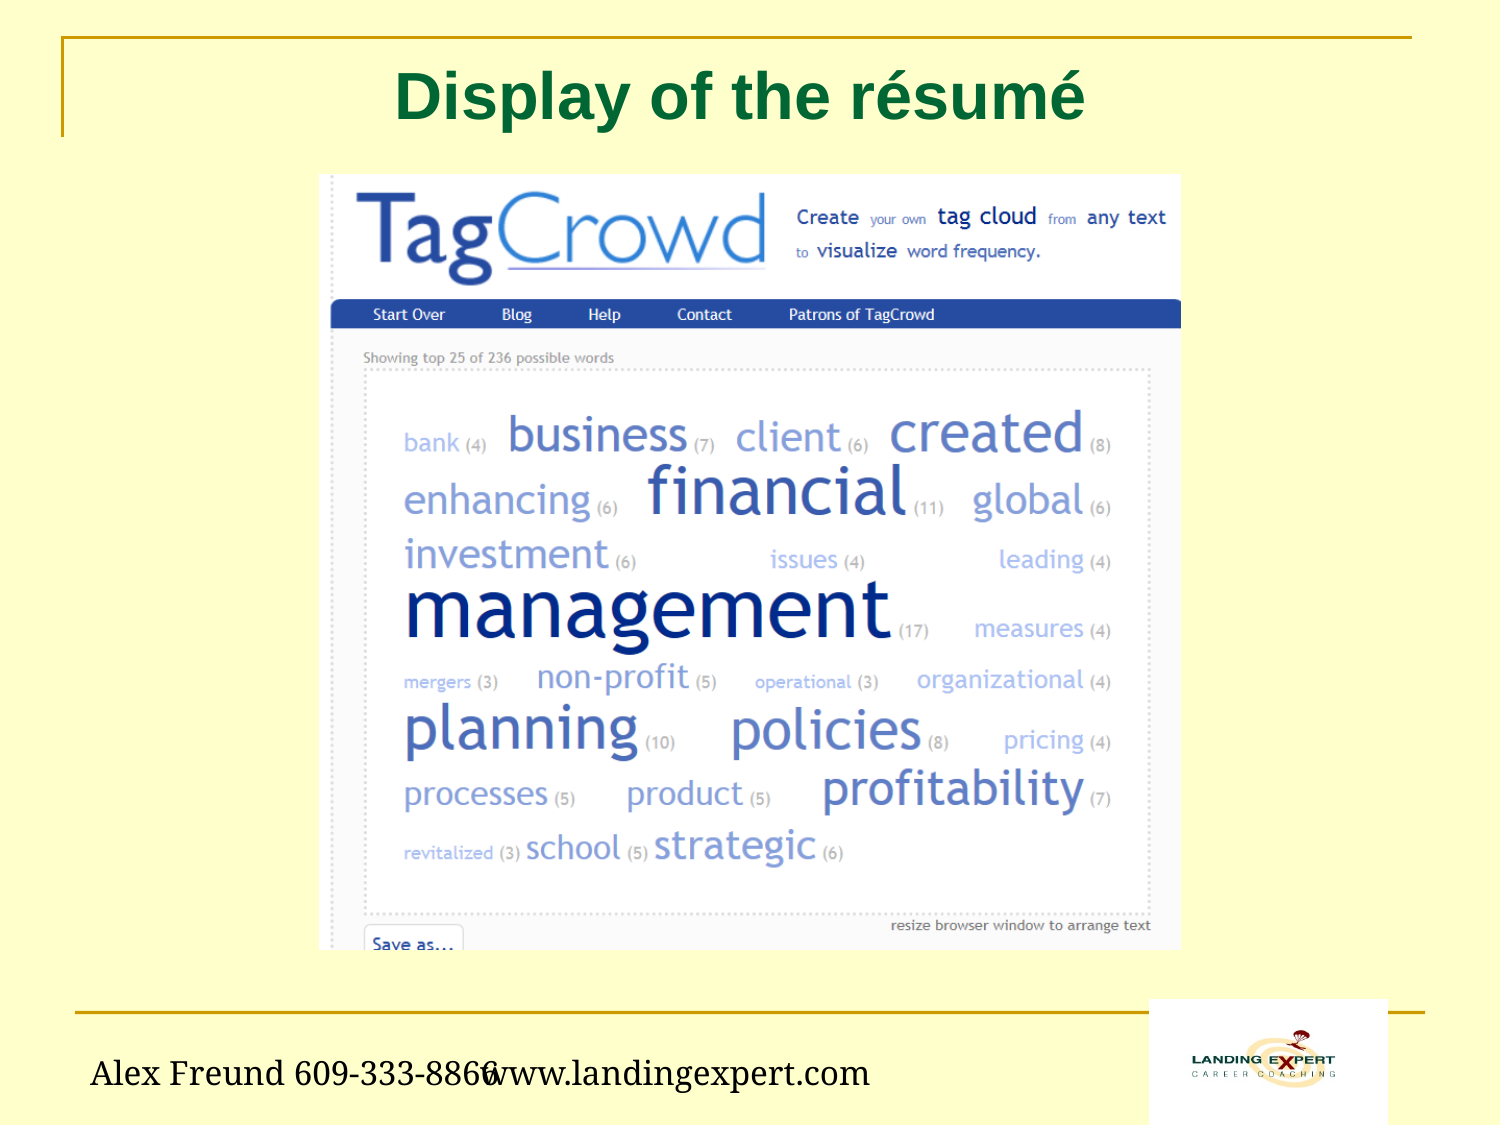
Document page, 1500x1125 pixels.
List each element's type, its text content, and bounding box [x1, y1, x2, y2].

title Display of the résumé [75, 45, 1425, 233]
list [75, 375, 1425, 1006]
picture [1149, 1006, 1388, 1125]
footer www.landingexpert.com [462, 1025, 988, 1100]
slide_number Alex Freund 609-333-8866 [75, 1024, 538, 1100]
picture [318, 174, 1181, 951]
